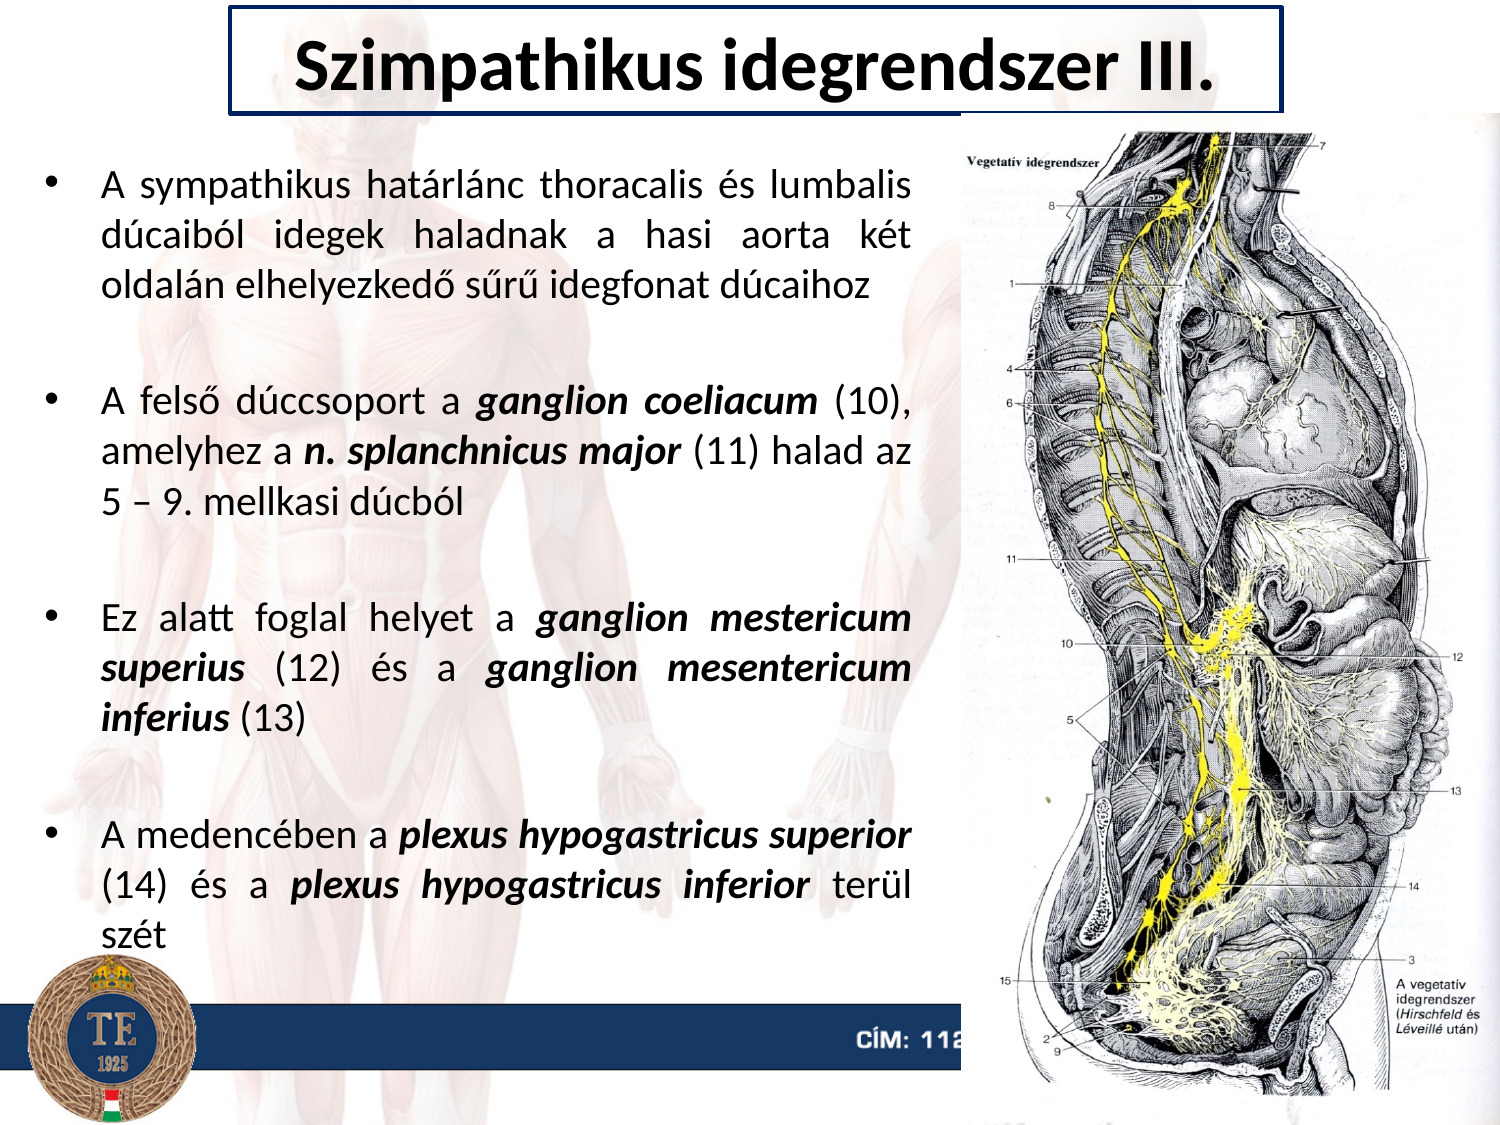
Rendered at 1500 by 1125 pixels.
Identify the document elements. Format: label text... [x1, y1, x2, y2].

picture [0, 0, 1500, 1125]
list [961, 113, 1500, 1125]
list A sympathikus határlánc thoracalis és lumbalis dúcaiból idegek haladnak a hasi aorta két oldalán elhelyezkedő sűrű idegfonat dúcaihoz A felső dúccsoport a ganglion coeliacum (10), amelyhez a n. splanchnicus major (11) halad az 5 – 9. mellkasi dúcból Ez alatt foglal helyet a ganglion mestericum superius (12) és a ganglion mesentericum inferius (13) A medencében a plexus hypogastricus superior (14) és a plexus hypogastricus inferior terül szét [29, 149, 928, 1000]
title Szimpathikus idegrendszer III. [228, 5, 1284, 116]
